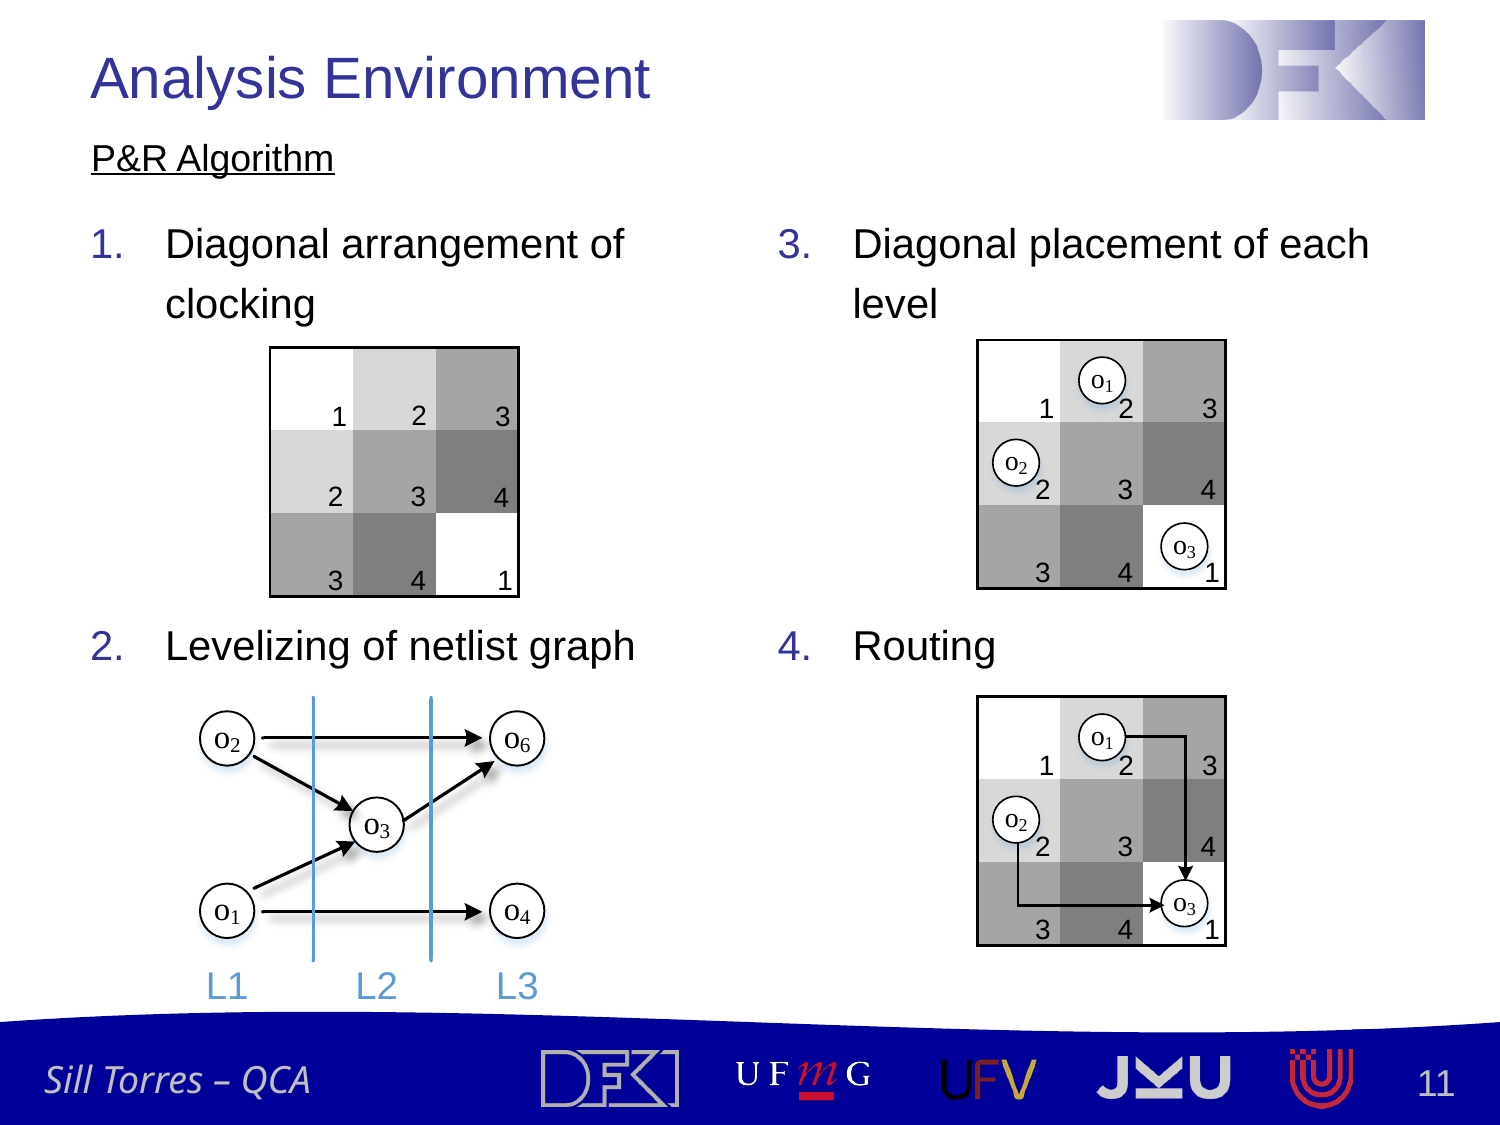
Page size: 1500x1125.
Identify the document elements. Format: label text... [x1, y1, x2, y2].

title Analysis Environment [74, 19, 1424, 118]
picture [1279, 1048, 1365, 1109]
picture [972, 692, 1235, 960]
list Diagonal placement of each level Routing [762, 198, 1426, 1006]
picture [730, 1050, 876, 1107]
list P&R Algorithm [75, 116, 1425, 200]
picture [926, 1057, 1047, 1100]
picture [265, 342, 528, 610]
list Diagonal arrangement of clocking Levelizing of netlist graph [74, 198, 738, 1006]
picture [972, 335, 1235, 603]
picture [1096, 1056, 1232, 1101]
picture [541, 1050, 679, 1107]
picture [182, 692, 560, 1029]
